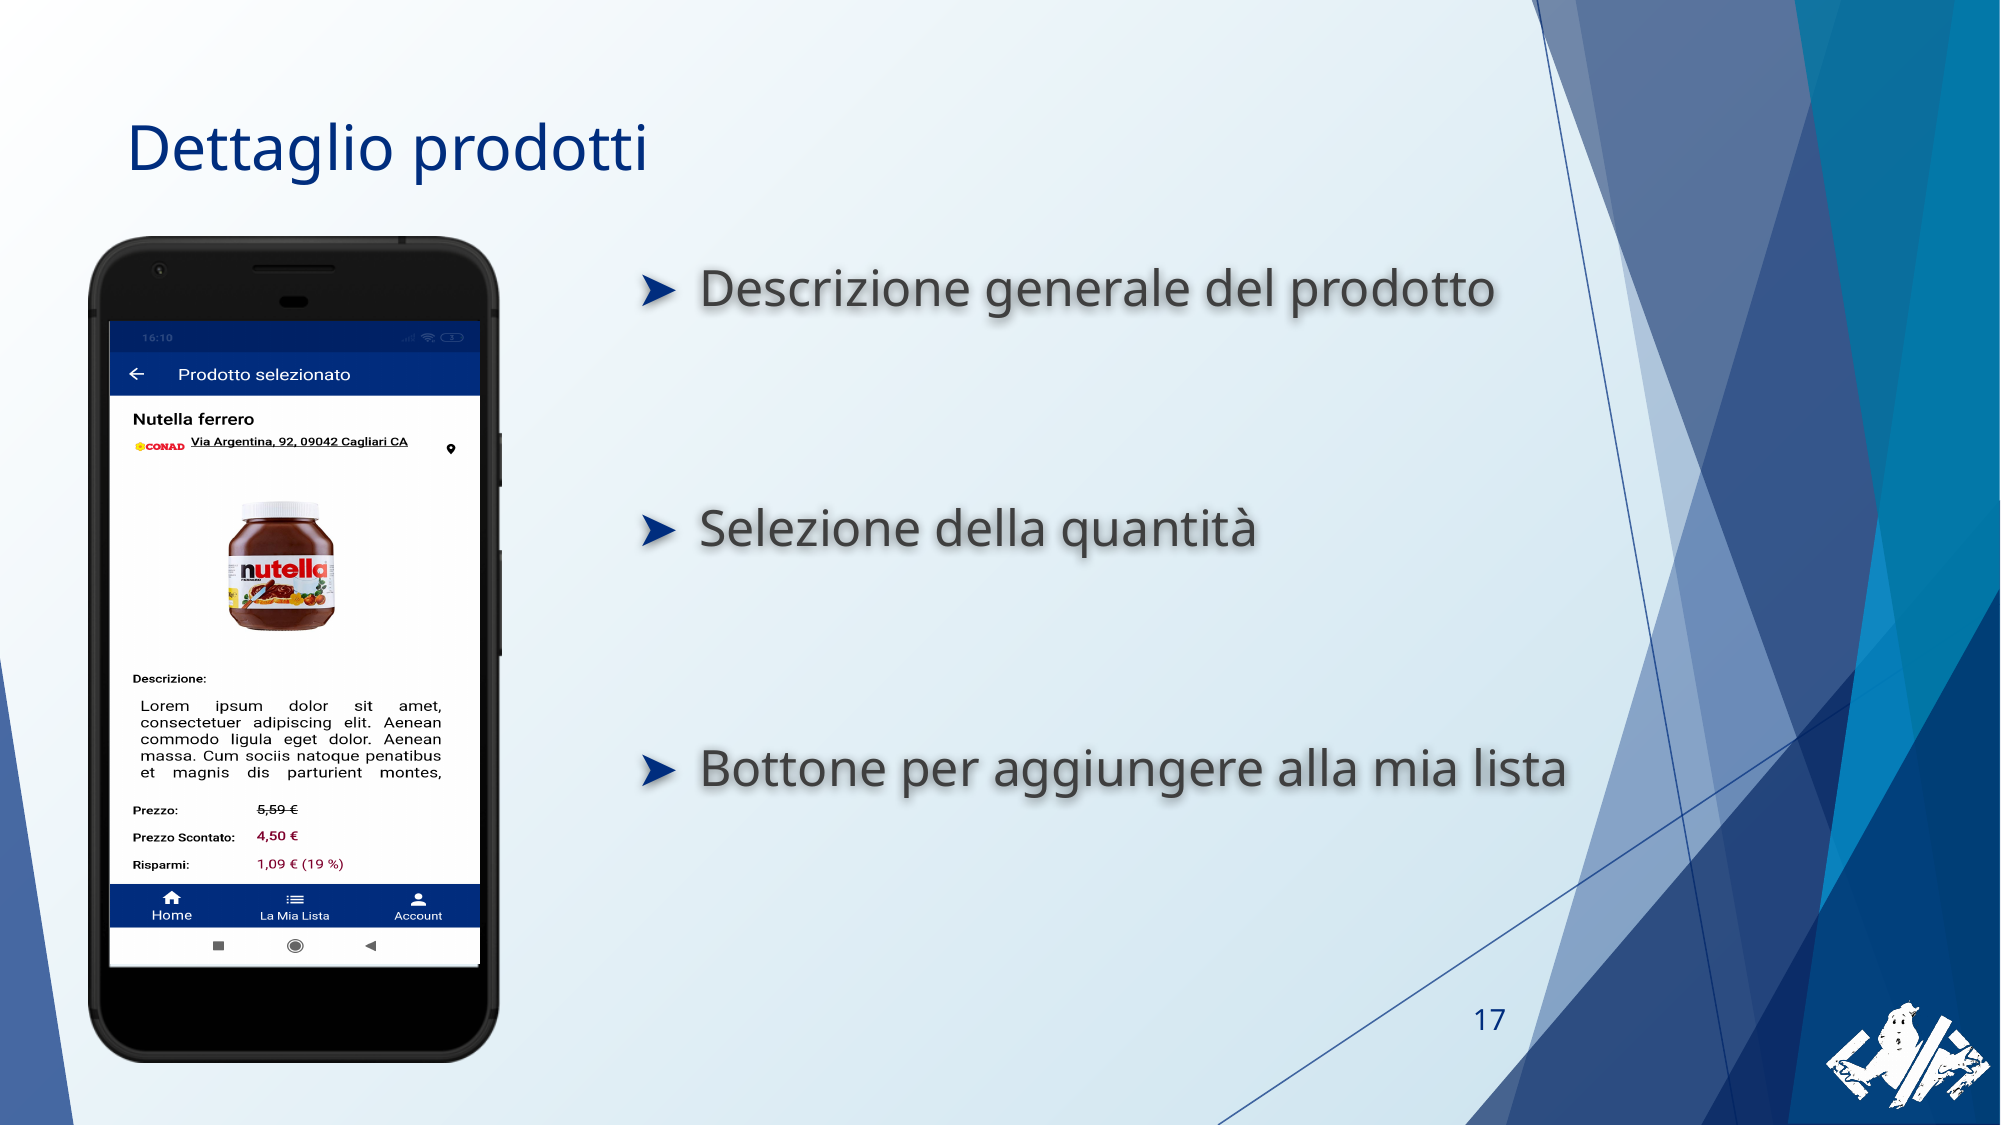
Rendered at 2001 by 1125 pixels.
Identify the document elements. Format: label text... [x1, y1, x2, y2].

list Descrizione generale del prodotto Selezione della quantità Bottone per aggiungere alla mia lista [609, 249, 1588, 1096]
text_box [88, 235, 503, 1064]
slide_number ‹#› [1409, 991, 1522, 1051]
picture [1816, 987, 2000, 1125]
title Dettaglio prodotti [111, 99, 1522, 208]
